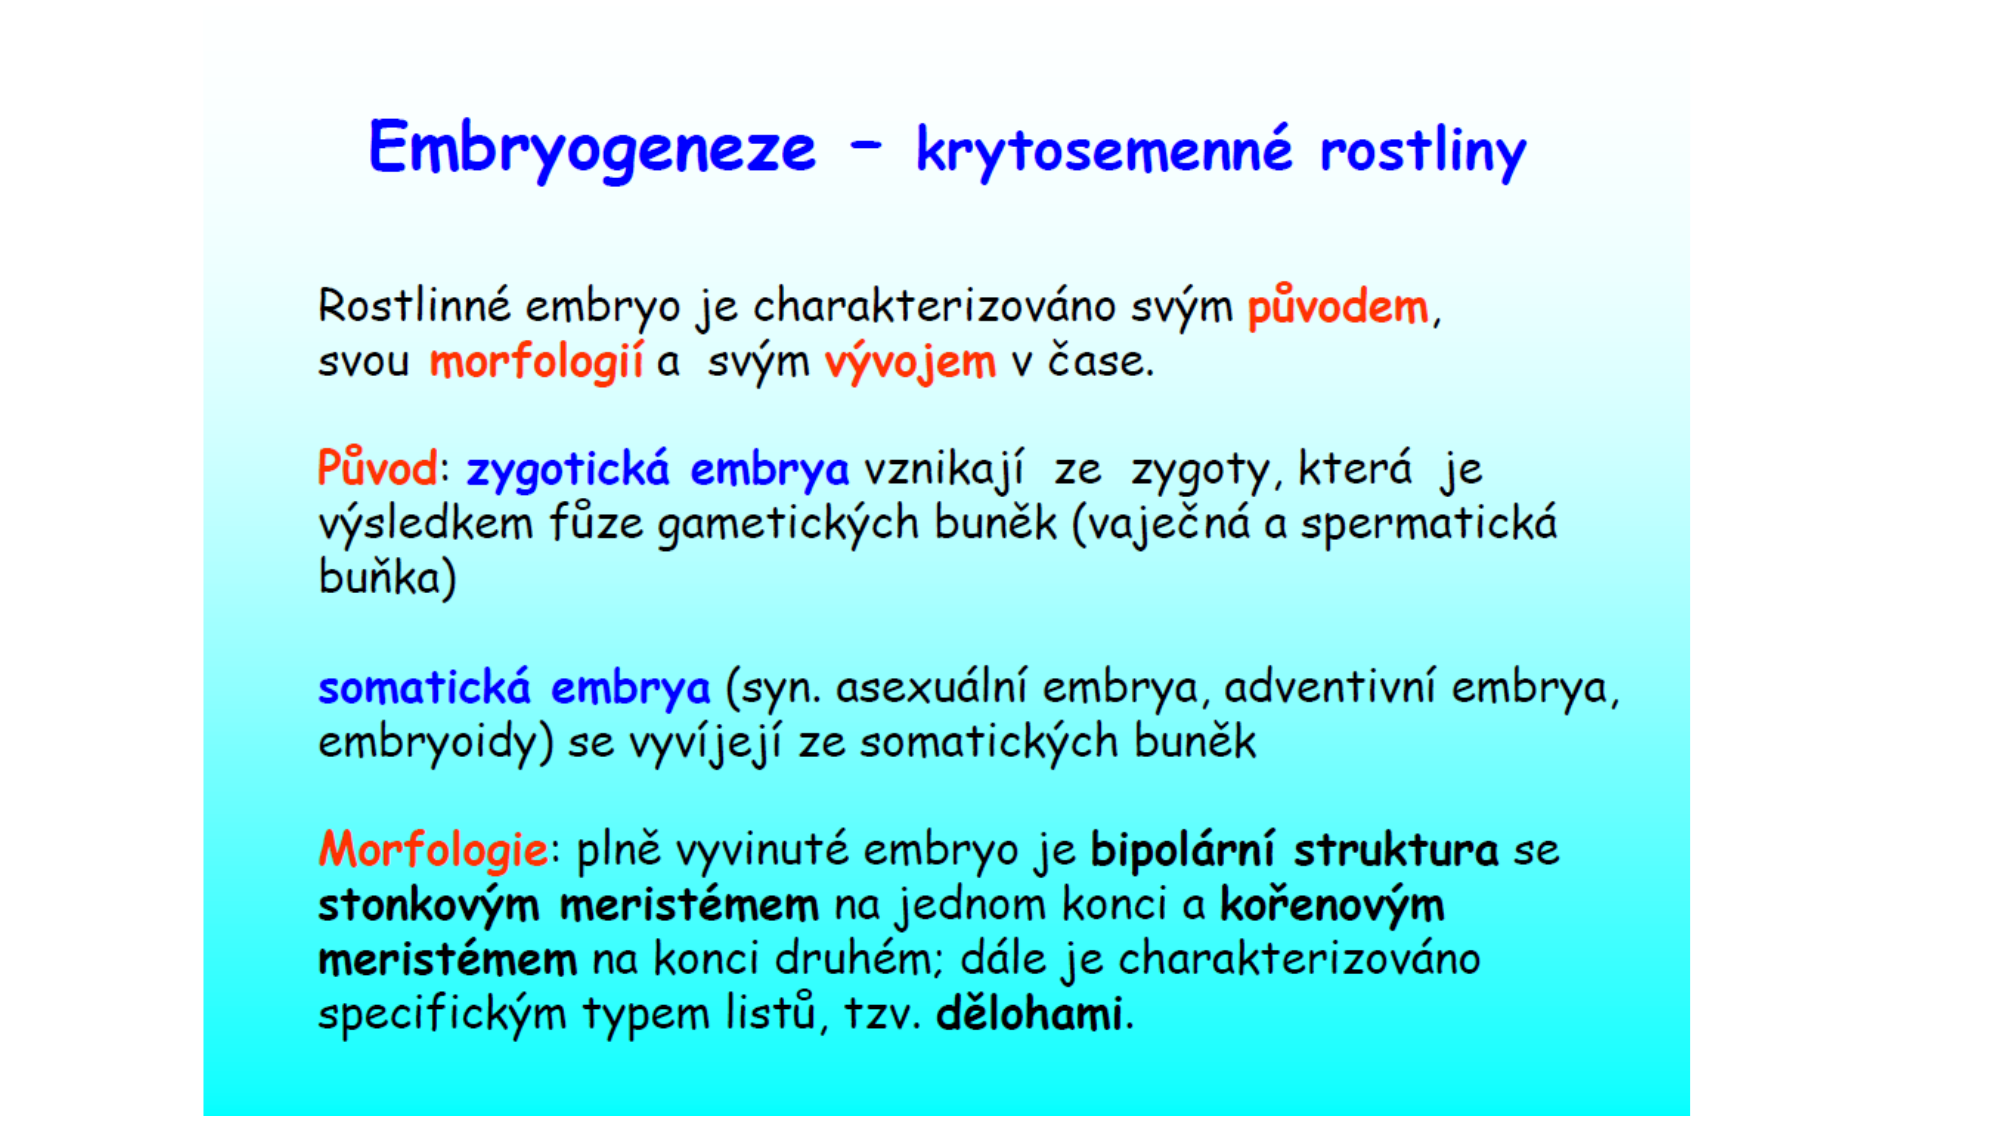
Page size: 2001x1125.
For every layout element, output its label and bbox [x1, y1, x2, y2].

list [199, 0, 1691, 1116]
